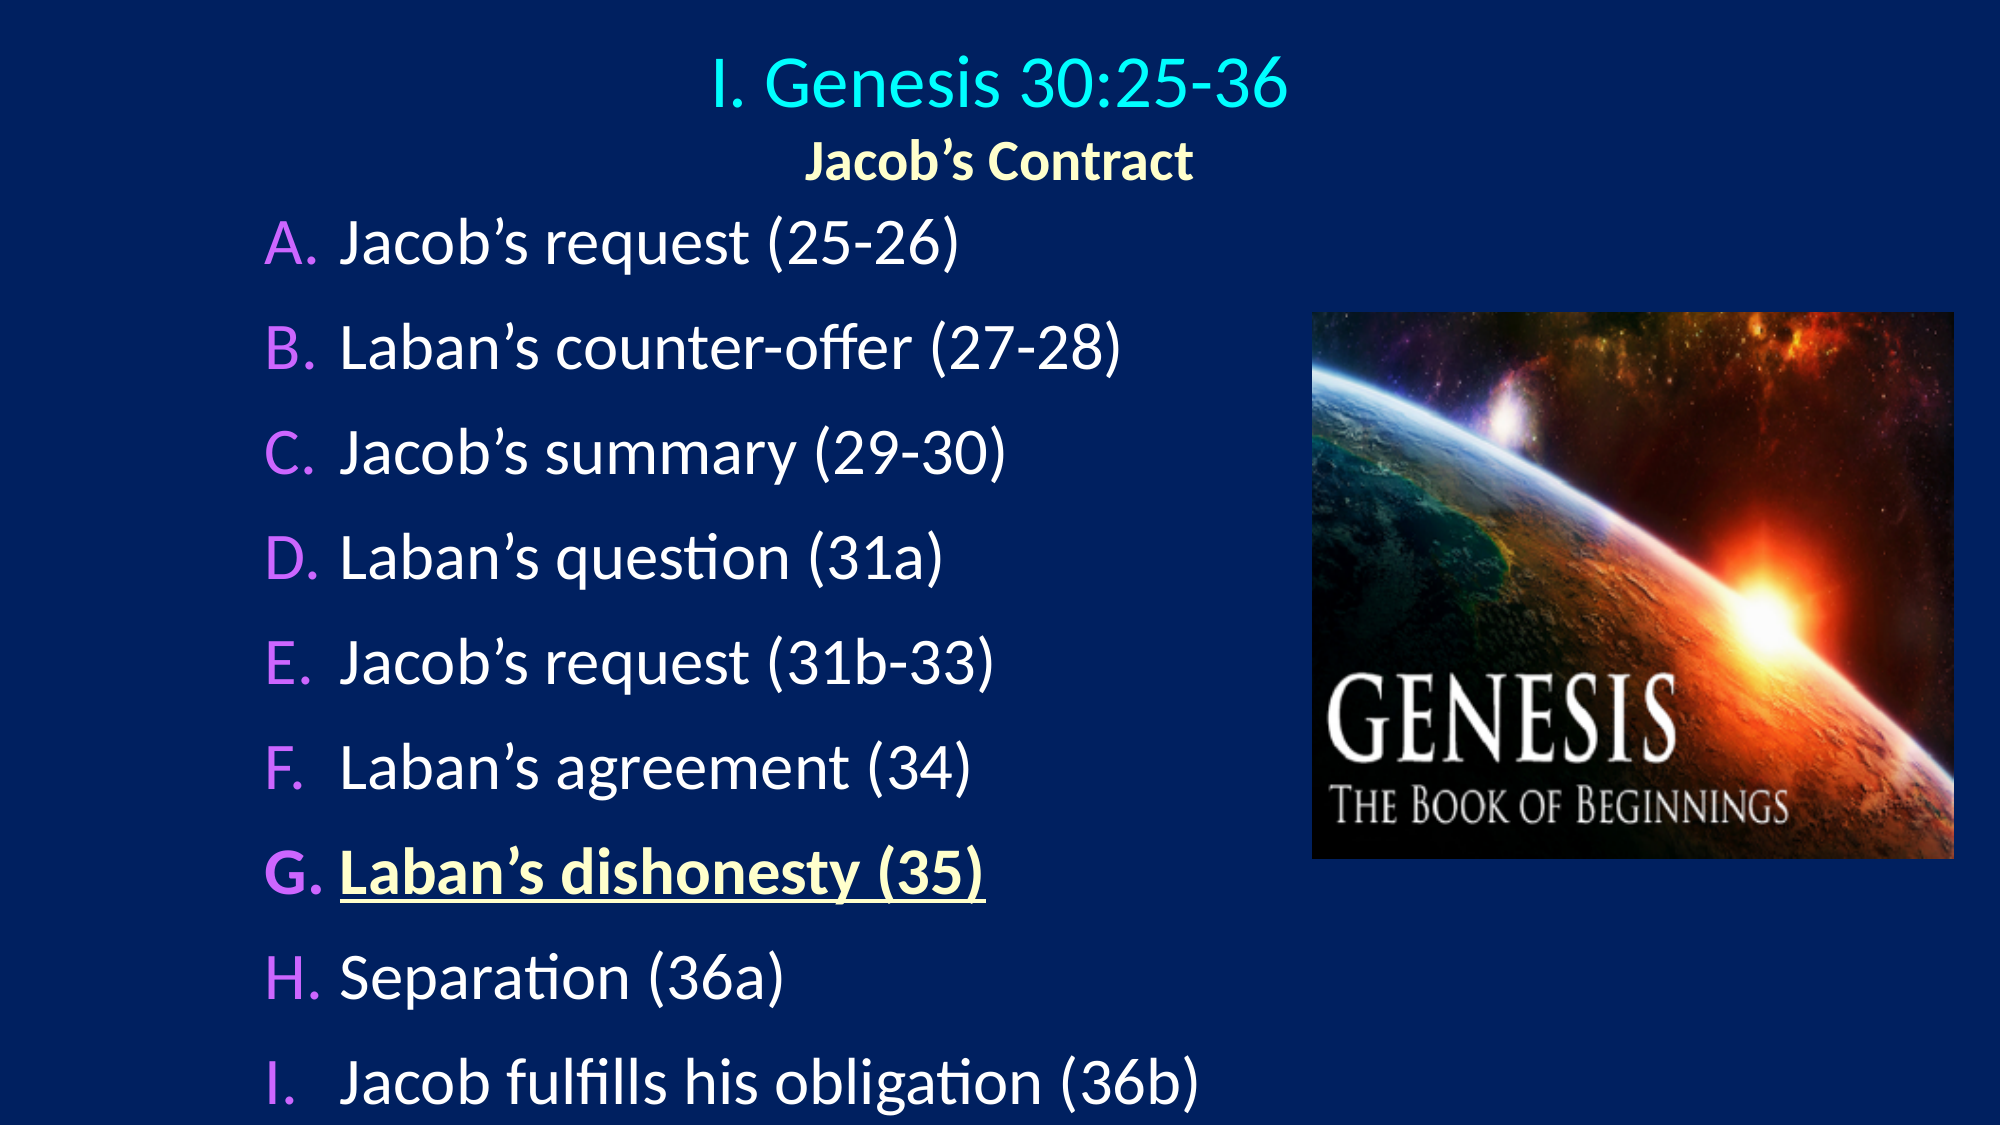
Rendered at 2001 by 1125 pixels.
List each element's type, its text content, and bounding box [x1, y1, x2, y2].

picture [1312, 312, 1955, 859]
title I. Genesis 30:25-36 Jacob’s Contract [535, 37, 1464, 188]
list Jacob’s request (25-26) Laban’s counter-offer (27-28) Jacob’s summary (29-30) Laban’s question (31a) Jacob’s request (31b-33) Laban’s agreement (34) Laban’s dishonesty (35) Separation (36a) Jacob fulfills his obligation (36b) [249, 190, 1313, 754]
